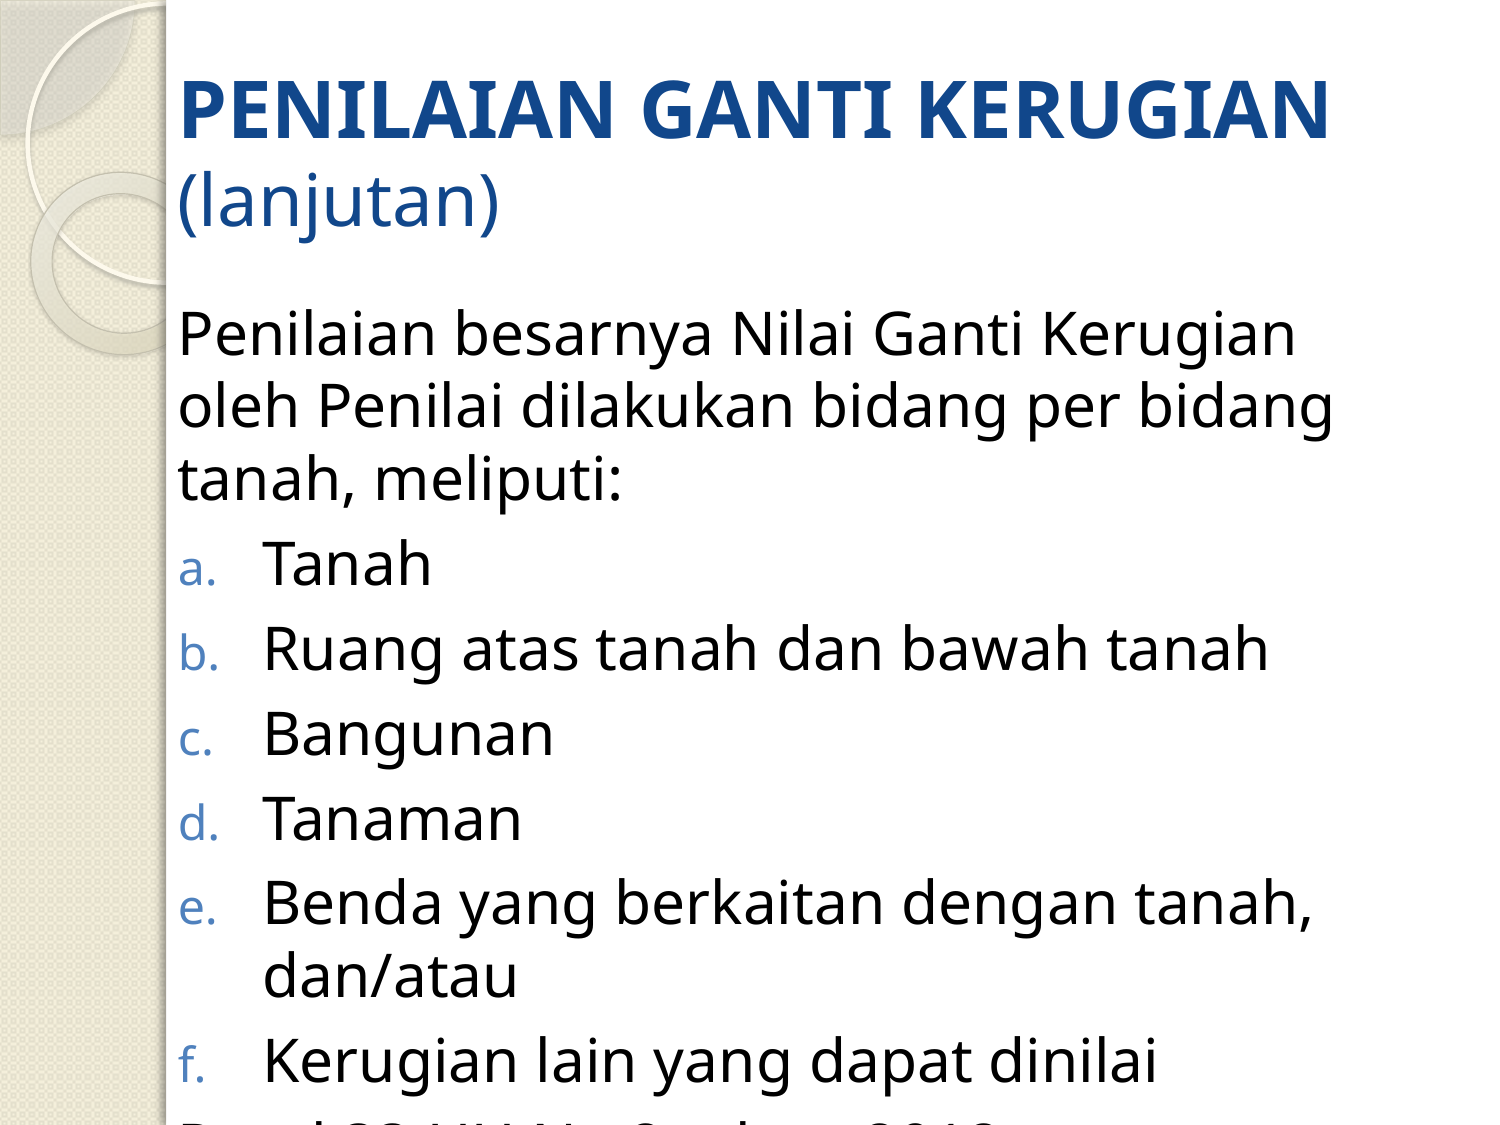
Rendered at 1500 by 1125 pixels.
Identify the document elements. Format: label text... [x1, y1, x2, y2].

title PENILAIAN GANTI KERUGIAN (lanjutan) [162, 50, 1500, 250]
list Penilaian besarnya Nilai Ganti Kerugian oleh Penilai dilakukan bidang per bidang tanah, meliputi: Tanah Ruang atas tanah dan bawah tanah Bangunan Tanaman Benda yang berkaitan dengan tanah, dan/atau Kerugian lain yang dapat dinilai Pasal 33 UU No.2 tahun 2012 [162, 287, 1425, 1100]
